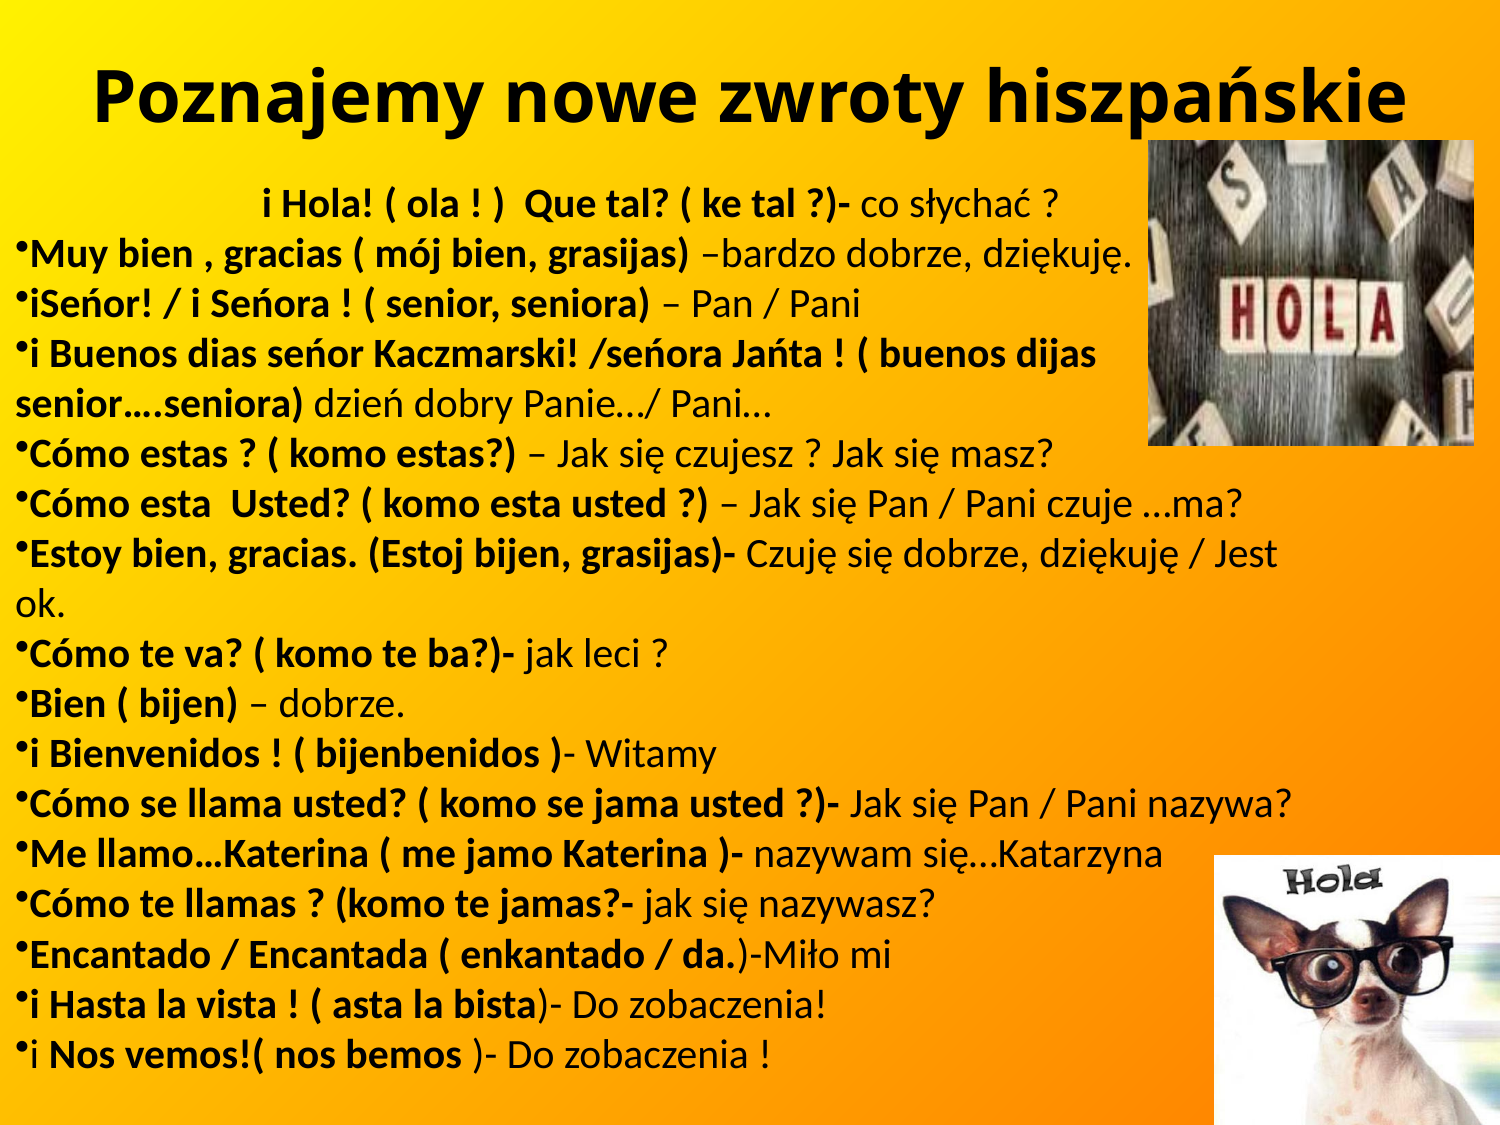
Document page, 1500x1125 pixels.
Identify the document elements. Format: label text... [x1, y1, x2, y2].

text_box i Hola! ( ola ! ) Que tal? ( ke tal ?)- co słychać ? Muy bien , gracias ( mój bien, grasijas) –bardzo dobrze, dziękuję. iSeńor! / i Seńora ! ( senior, seniora) – Pan / Pani i Buenos dias seńor Kaczmarski! /seńora Jańta ! ( buenos dijas senior….seniora) dzień dobry Panie…/ Pani… Cómo estas ? ( komo estas?) – Jak się czujesz ? Jak się masz? Cómo esta Usted? ( komo esta usted ?) – Jak się Pan / Pani czuje …ma? Estoy bien, gracias. (Estoj bijen, grasijas)- Czuję się dobrze, dziękuję / Jest ok. Cómo te va? ( komo te ba?)- jak leci ? Bien ( bijen) – dobrze. i Bienvenidos ! ( bijenbenidos )- Witamy Cómo se llama usted? ( komo se jama usted ?)- Jak się Pan / Pani nazywa? Me llamo…Katerina ( me jamo Katerina )- nazywam się…Katarzyna Cómo te llamas ? (komo te jamas?- jak się nazywasz? Encantado / Encantada ( enkantado / da.)-Miło mi i Hasta la vista ! ( asta la bista)- Do zobaczenia! i Nos vemos!( nos bemos )- Do zobaczenia ! [0, 168, 1336, 1125]
picture [1213, 855, 1500, 1125]
picture [1148, 140, 1474, 446]
title Poznajemy nowe zwroty hiszpańskie [75, 0, 1425, 168]
